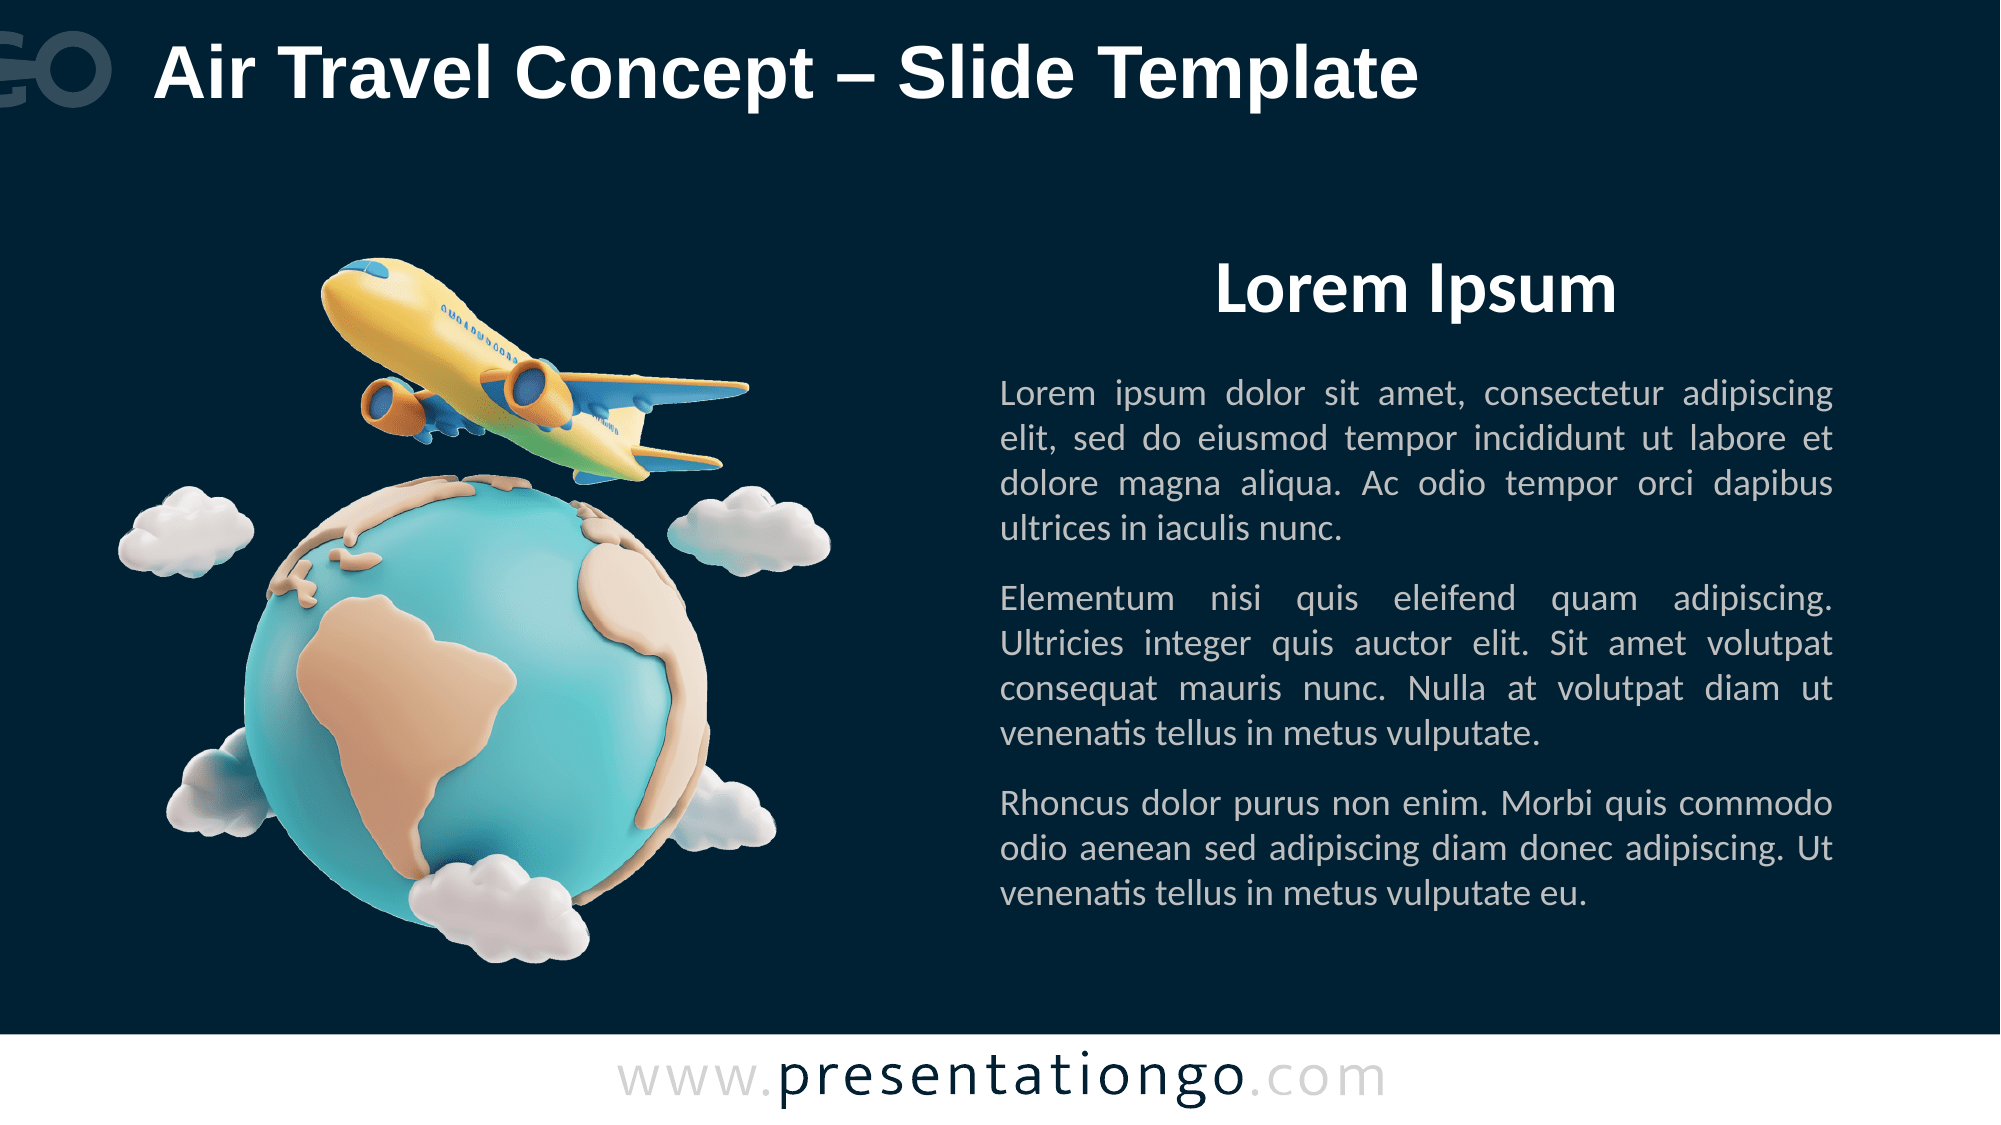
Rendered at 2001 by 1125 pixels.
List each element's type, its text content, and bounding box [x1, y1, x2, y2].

picture [15, 155, 928, 1024]
text_box Lorem ipsum dolor sit amet, consectetur adipiscing elit, sed do eiusmod tempor incididunt ut labore et dolore magna aliqua. Ac odio tempor orci dapibus ultrices in iaculis nunc. Elementum nisi quis eleifend quam adipiscing. Ultricies integer quis auctor elit. Sit amet volutpat consequat mauris nunc. Nulla at volutpat diam ut venenatis tellus in metus vulputate. Rhoncus dolor purus non enim. Morbi quis commodo odio aenean sed adipiscing diam donec adipiscing. Ut venenatis tellus in metus vulputate eu. [999, 360, 1835, 921]
text_box Lorem Ipsum [999, 230, 1835, 336]
title Air Travel Concept – Slide Template [137, 26, 2000, 148]
